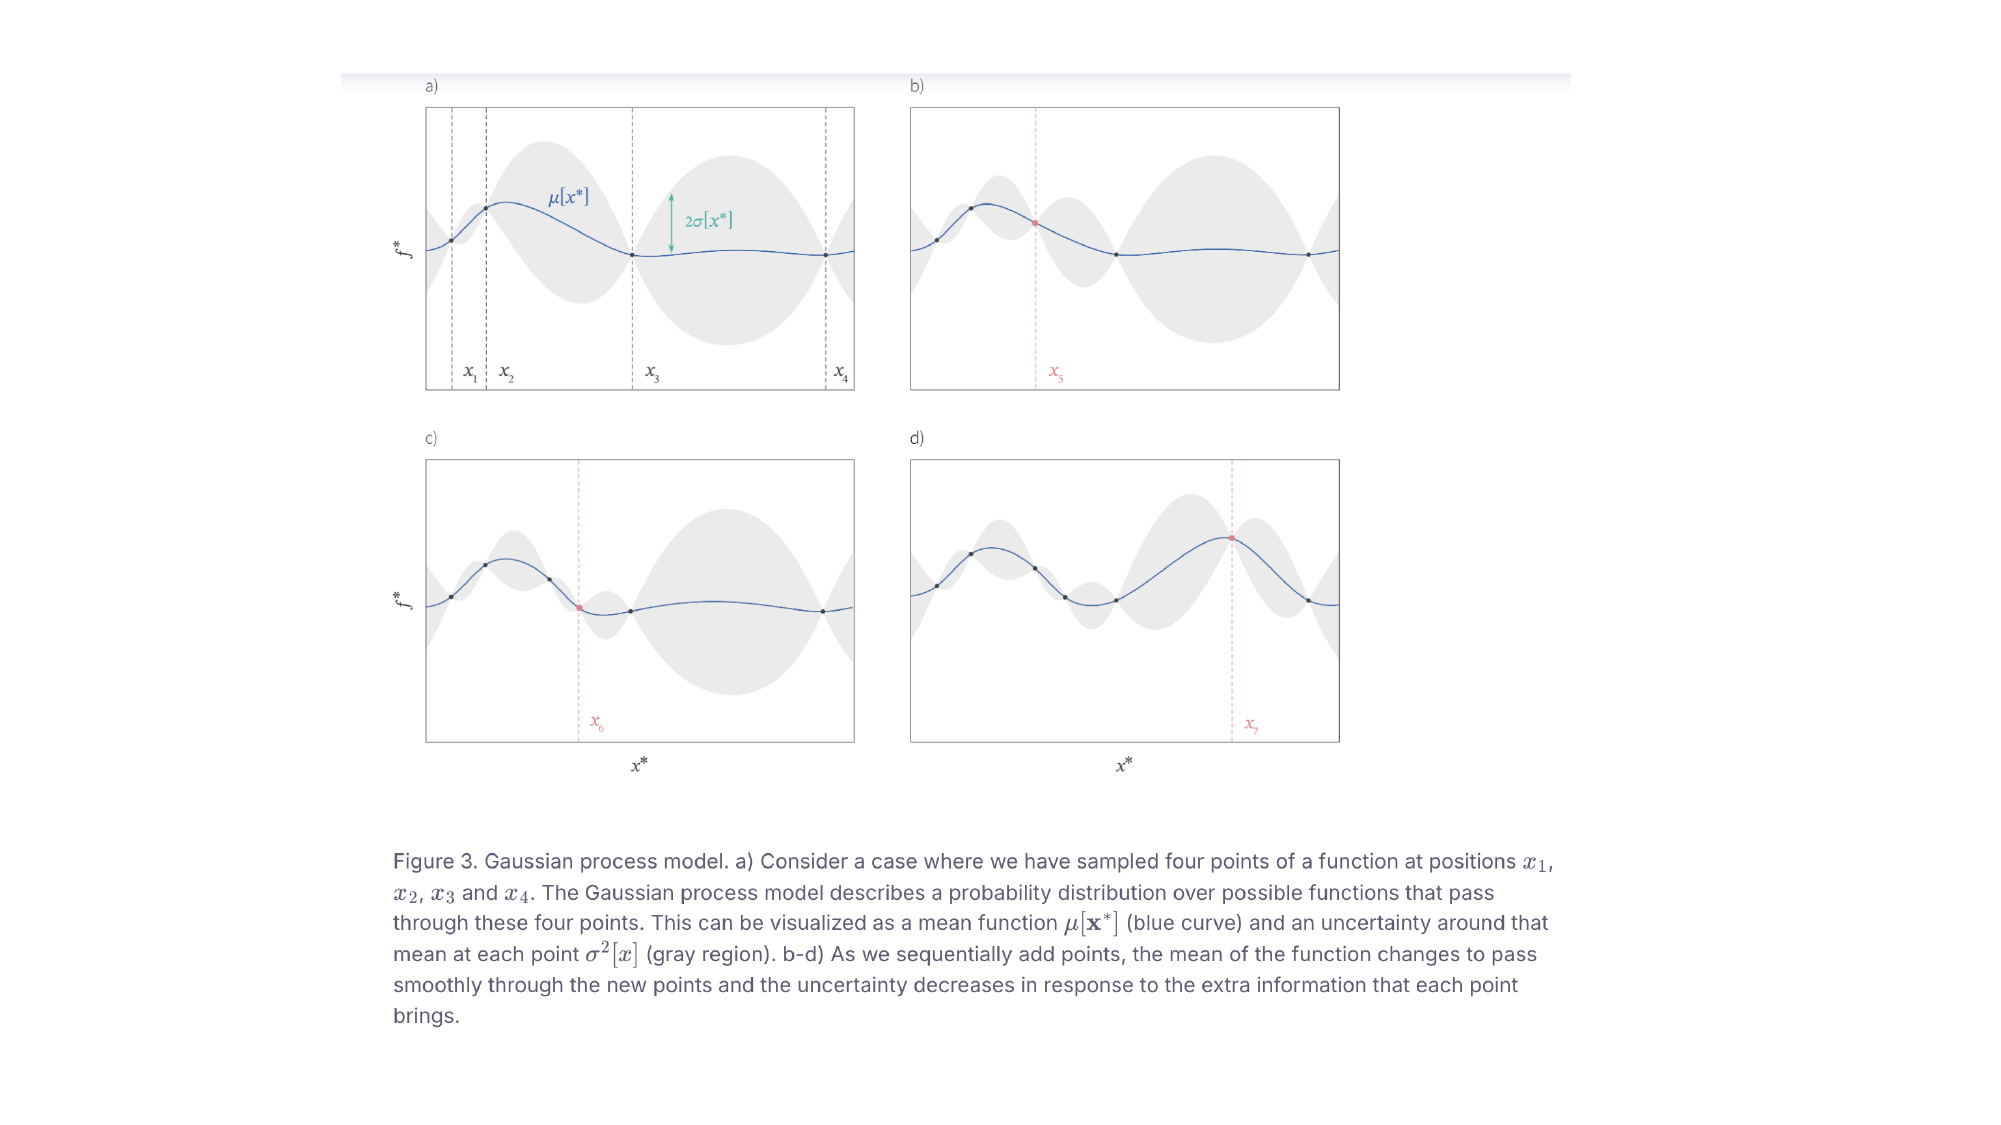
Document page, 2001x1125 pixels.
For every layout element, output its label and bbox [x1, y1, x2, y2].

list [340, 68, 1572, 1057]
